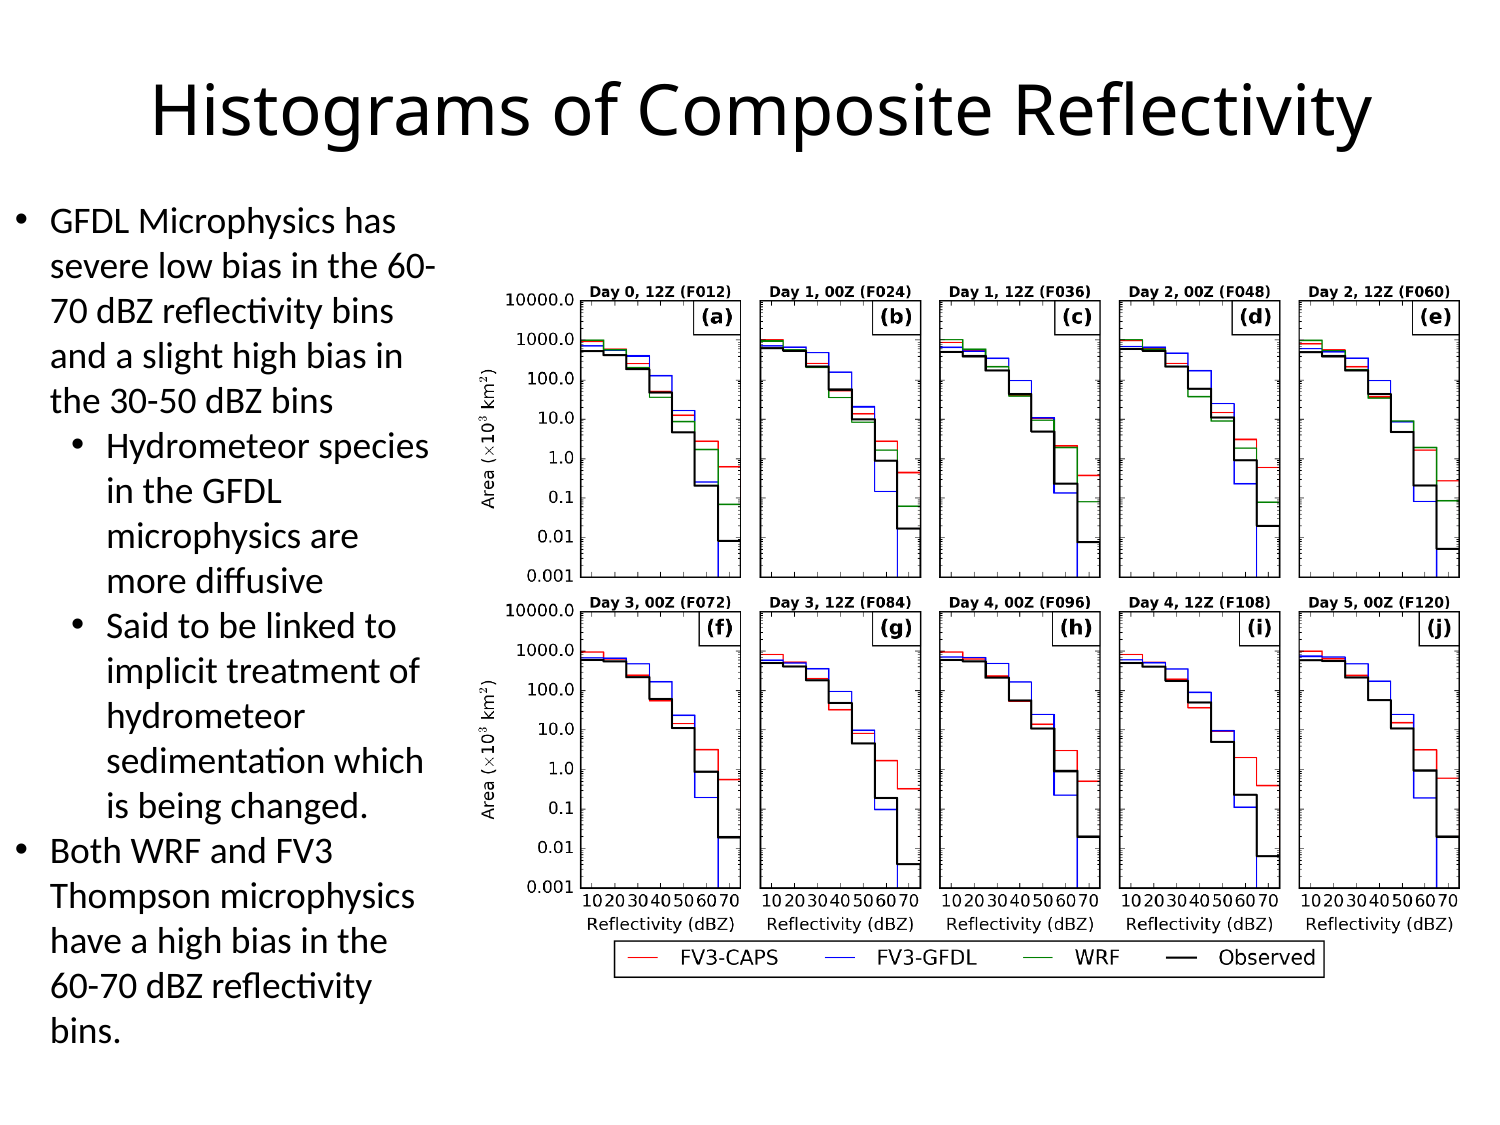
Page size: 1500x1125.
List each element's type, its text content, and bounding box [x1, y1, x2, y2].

title Histograms of Composite Reflectivity [134, 31, 1428, 195]
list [460, 274, 1478, 987]
text_box GFDL Microphysics has severe low bias in the 60-70 dBZ reflectivity bins and a slight high bias in the 30-50 dBZ bins Hydrometeor species in the GFDL microphysics are more diffusive Said to be linked to implicit treatment of hydrometeor sedimentation which is being changed. Both WRF and FV3 Thompson microphysics have a high bias in the 60-70 dBZ reflectivity bins. [0, 189, 461, 1059]
